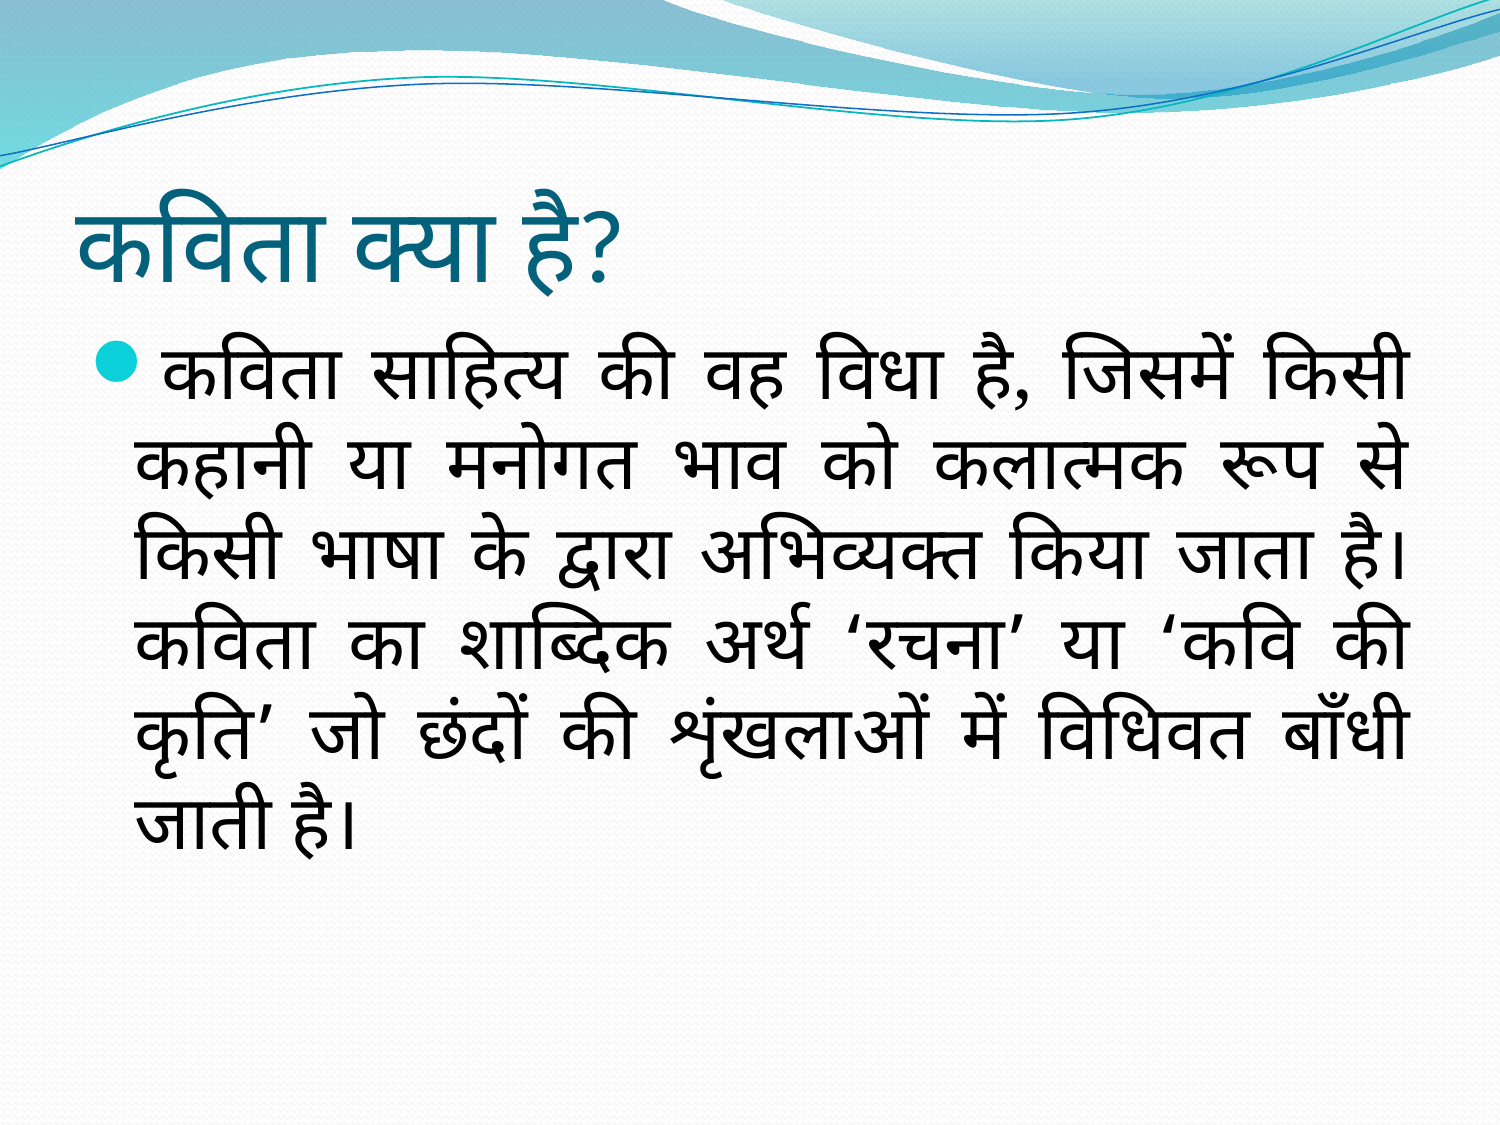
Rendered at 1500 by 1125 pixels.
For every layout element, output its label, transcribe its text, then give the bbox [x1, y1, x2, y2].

list कविता साहित्य की वह विधा है, जिसमें किसी कहानी या मनोगत भाव को कलात्मक रूप से किसी भाषा के द्वारा अभिव्यक्त किया जाता है। कविता का शाब्दिक अर्थ ‘रचना’ या ‘कवि की कृति’ जो छंदों की शृंखलाओं में विधिवत बाँधी जाती है। [75, 317, 1425, 1038]
title कविता क्या है? [75, 115, 1425, 303]
